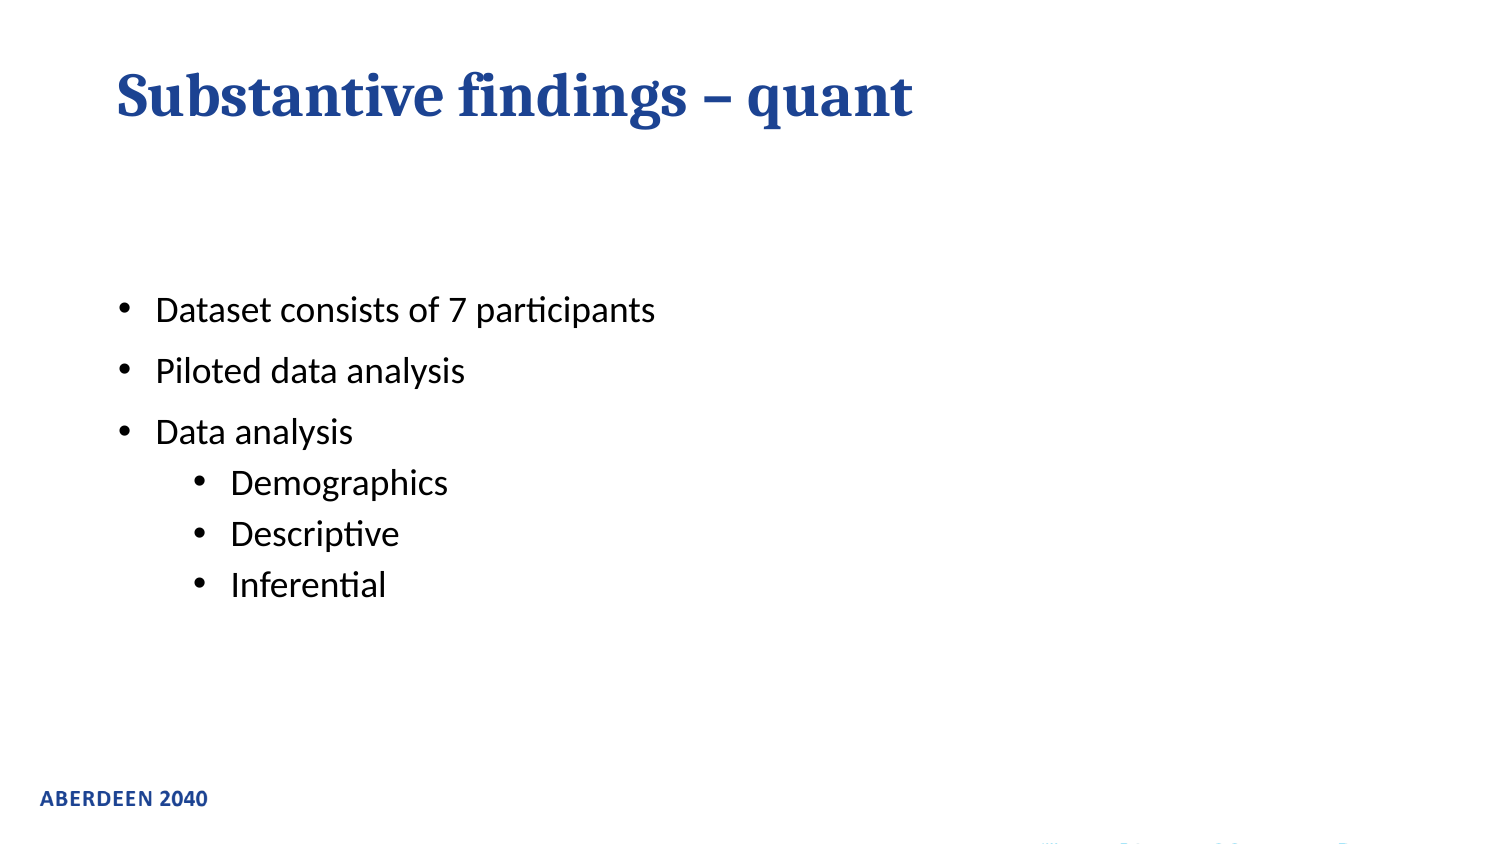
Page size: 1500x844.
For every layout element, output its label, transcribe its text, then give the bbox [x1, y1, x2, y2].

list Dataset consists of 7 participants Piloted data analysis Data analysis Demographics Descriptive Inferential [103, 282, 693, 762]
title Substantive findings – quant [103, 45, 1372, 149]
